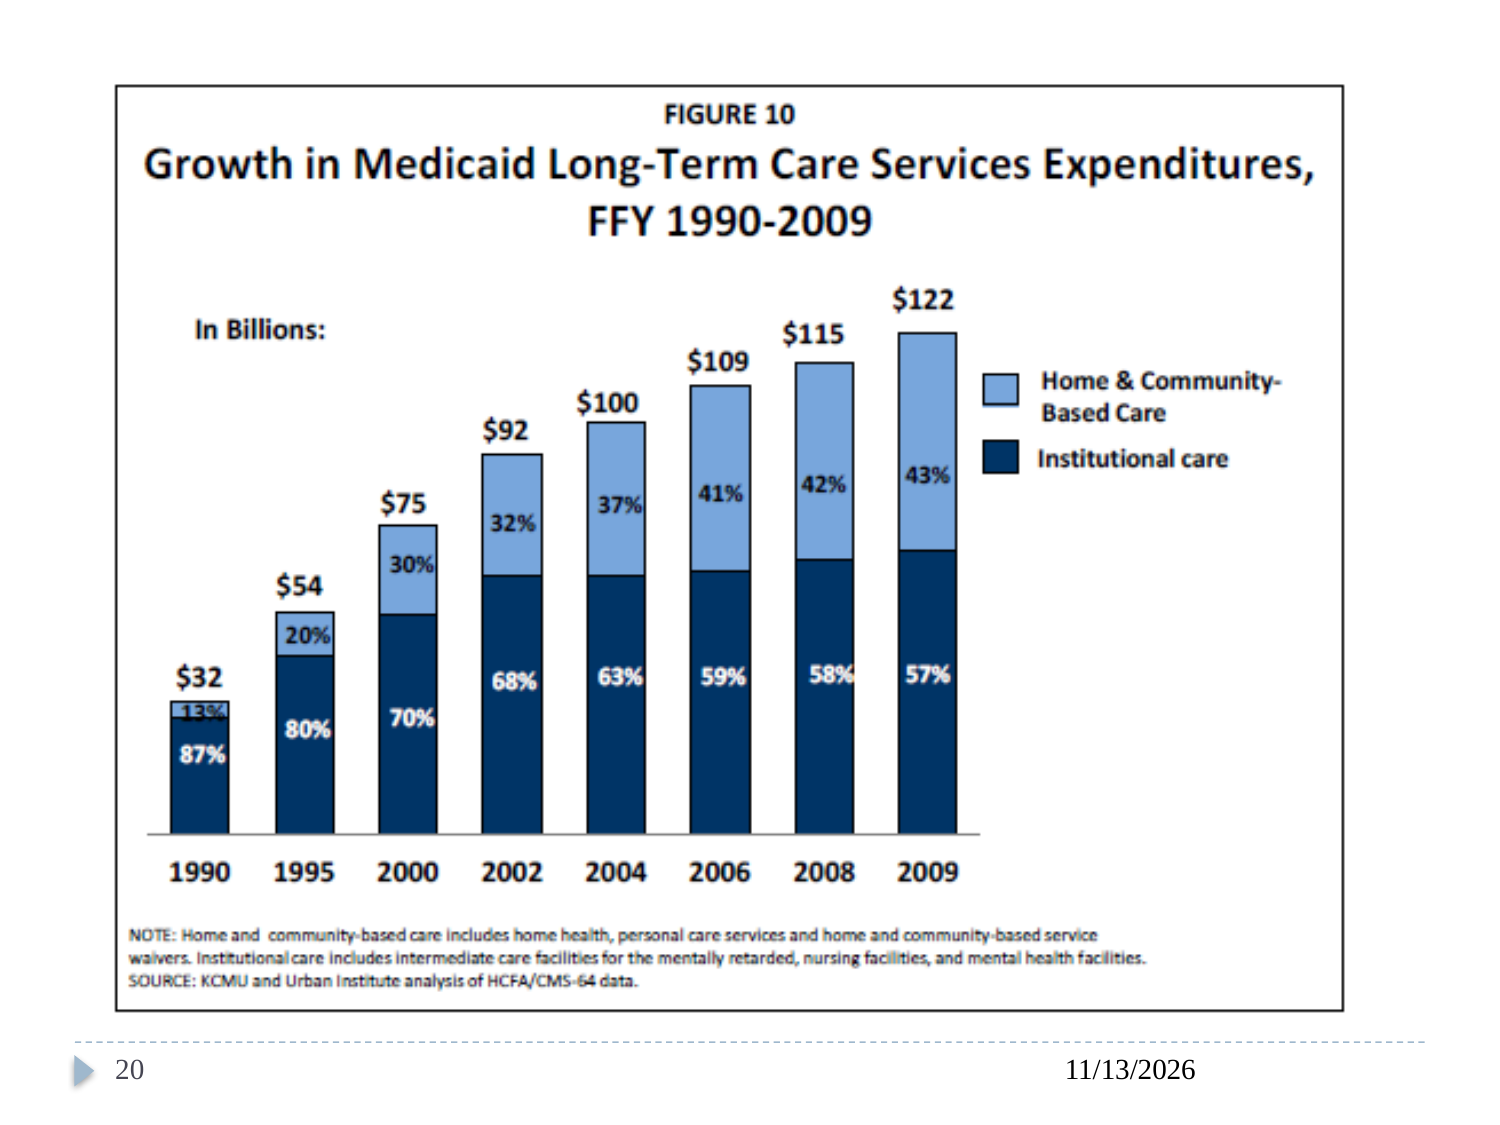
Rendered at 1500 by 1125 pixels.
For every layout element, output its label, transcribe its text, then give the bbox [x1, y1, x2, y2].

picture [102, 74, 1363, 1025]
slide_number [1050, 1042, 1426, 1103]
slide_number 20 [100, 1042, 426, 1103]
